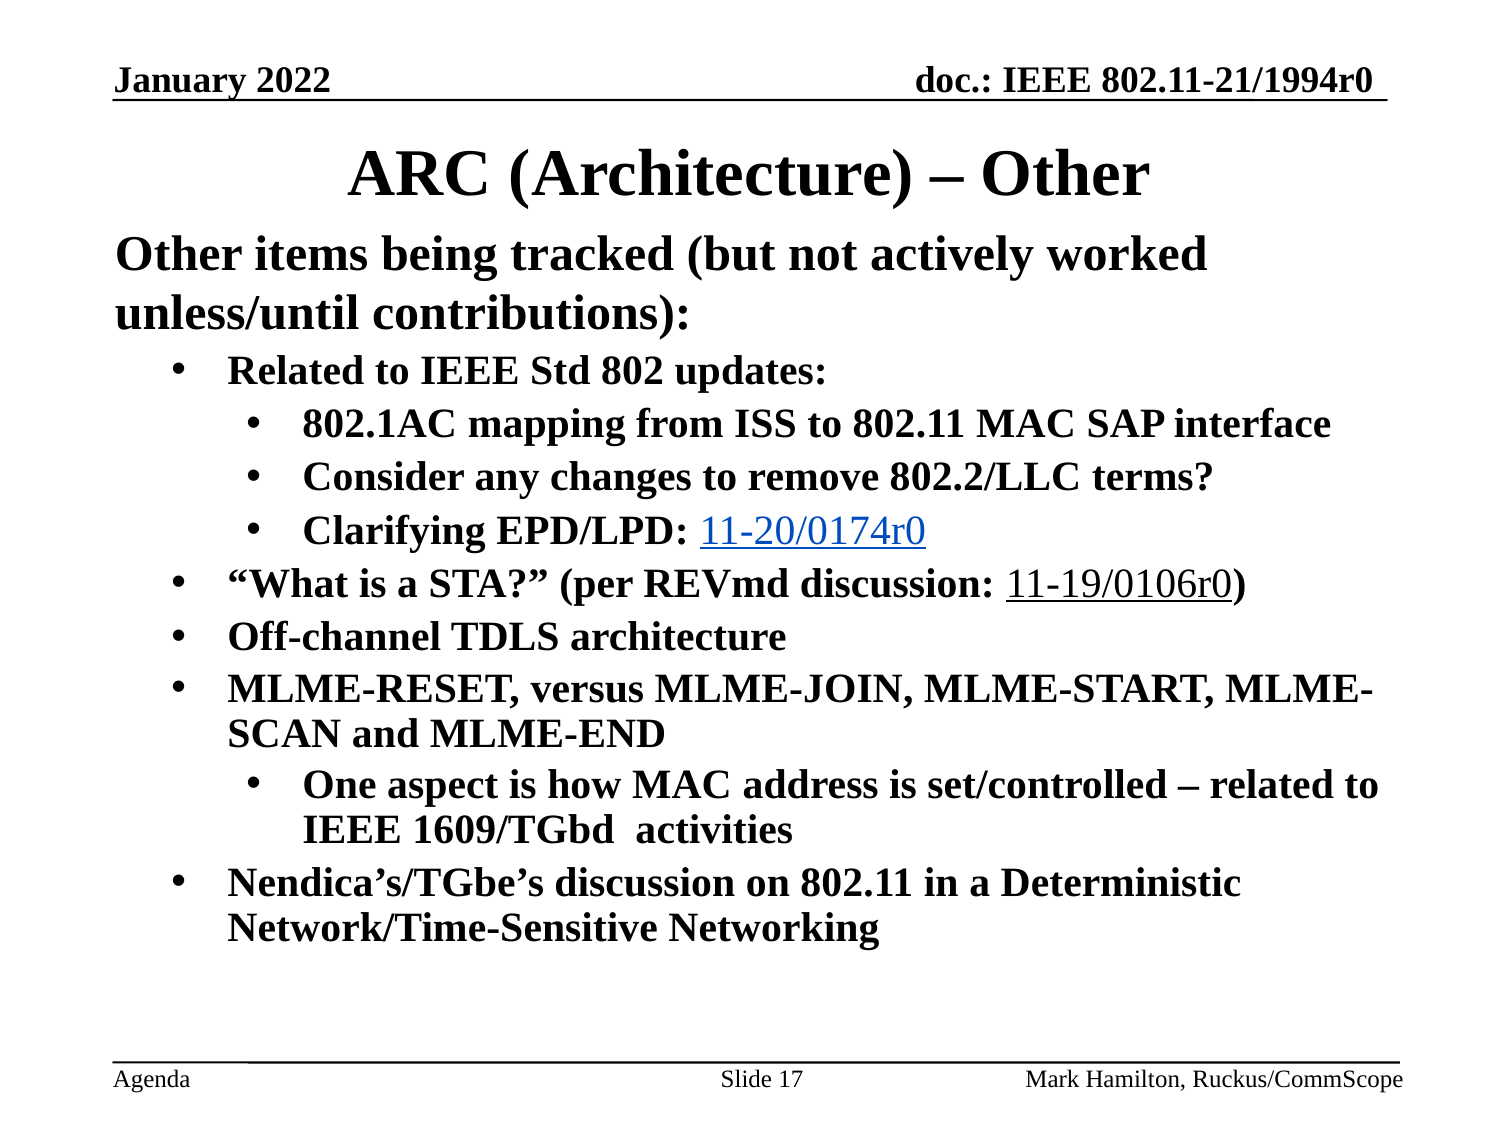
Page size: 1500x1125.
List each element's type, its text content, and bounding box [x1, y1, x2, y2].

text_box Other items being tracked (but not actively worked unless/until contributions): Related to IEEE Std 802 updates: 802.1AC mapping from ISS to 802.11 MAC SAP interface Consider any changes to remove 802.2/LLC terms? Clarifying EPD/LPD: 11-20/0174r0 “What is a STA?” (per REVmd discussion: 11-19/0106r0) Off-channel TDLS architecture MLME-RESET, versus MLME-JOIN, MLME-START, MLME-SCAN and MLME-END One aspect is how MAC address is set/controlled – related to IEEE 1609/TGbd activities Nendica’s/TGbe’s discussion on 802.11 in a Deterministic Network/Time-Sensitive Networking [99, 212, 1400, 1025]
title ARC (Architecture) – Other [112, 125, 1388, 212]
